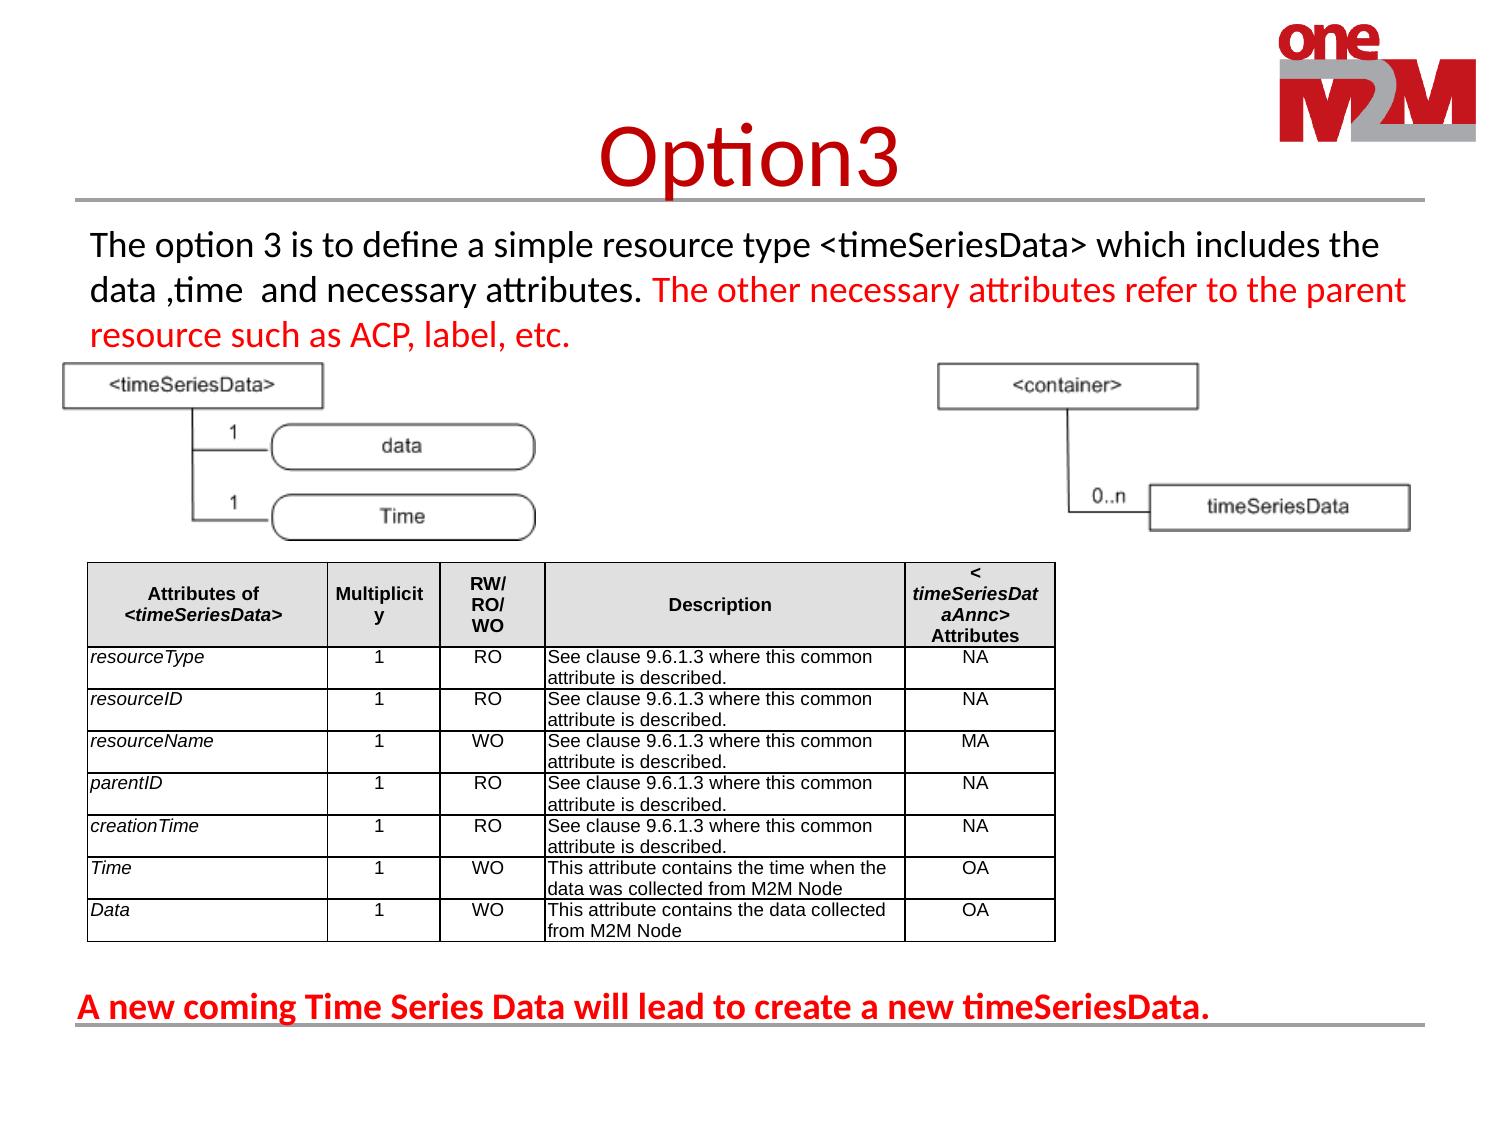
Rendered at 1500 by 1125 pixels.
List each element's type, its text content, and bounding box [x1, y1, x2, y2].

table_cell 1 [328, 900, 439, 941]
table_cell WO [441, 732, 544, 772]
table_cell resourceType [88, 648, 327, 688]
table_cell MA [906, 732, 1054, 772]
table_cell See clause 9.6.1.3 where this common attribute is described. [546, 774, 904, 814]
table_cell See clause 9.6.1.3 where this common attribute is described. [546, 648, 904, 688]
table_cell Data [88, 900, 327, 941]
table_cell 1 [328, 774, 439, 814]
table_cell See clause 9.6.1.3 where this common attribute is described. [546, 690, 904, 730]
table_cell 1 [328, 732, 439, 772]
table_cell Time [88, 858, 327, 898]
title Option3 [75, 87, 1425, 212]
picture [62, 362, 537, 541]
table_cell OA [906, 858, 1054, 898]
table_cell creationTime [88, 816, 327, 856]
table_cell NA [906, 690, 1054, 730]
table_header Description [546, 563, 904, 646]
table_header RW/ RO/ WO [441, 563, 544, 646]
table_cell This attribute contains the time when the data was collected from M2M Node [546, 858, 904, 898]
table_header Attributes of <timeSeriesData> [88, 563, 327, 646]
table_cell WO [441, 900, 544, 941]
table_cell NA [906, 774, 1054, 814]
picture [1254, 0, 1500, 168]
table_cell RO [441, 648, 544, 688]
table_cell WO [441, 858, 544, 898]
picture [937, 362, 1412, 532]
table_cell 1 [328, 690, 439, 730]
table_cell resourceName [88, 732, 327, 772]
table_cell See clause 9.6.1.3 where this common attribute is described. [546, 816, 904, 856]
table_cell OA [906, 900, 1054, 941]
table_cell See clause 9.6.1.3 where this common attribute is described. [546, 732, 904, 772]
text_box The option 3 is to define a simple resource type <timeSeriesData> which includes the data ,time and necessary attributes. The other necessary attributes refer to the parent resource such as ACP, label, etc. [75, 212, 1463, 363]
table_cell resourceID [88, 690, 327, 730]
table_cell 1 [328, 816, 439, 856]
table_cell NA [906, 816, 1054, 856]
table_cell parentID [88, 774, 327, 814]
table_cell RO [441, 690, 544, 730]
table_header Multiplicity [328, 563, 439, 646]
table_header < timeSeriesDataAnnc> Attributes [906, 563, 1054, 646]
table_cell 1 [328, 648, 439, 688]
table_cell NA [906, 648, 1054, 688]
text_box A new coming Time Series Data will lead to create a new timeSeriesData. [62, 974, 1500, 1035]
table_cell 1 [328, 858, 439, 898]
table_cell RO [441, 816, 544, 856]
table_cell This attribute contains the data collected from M2M Node [546, 900, 904, 941]
table_cell RO [441, 774, 544, 814]
